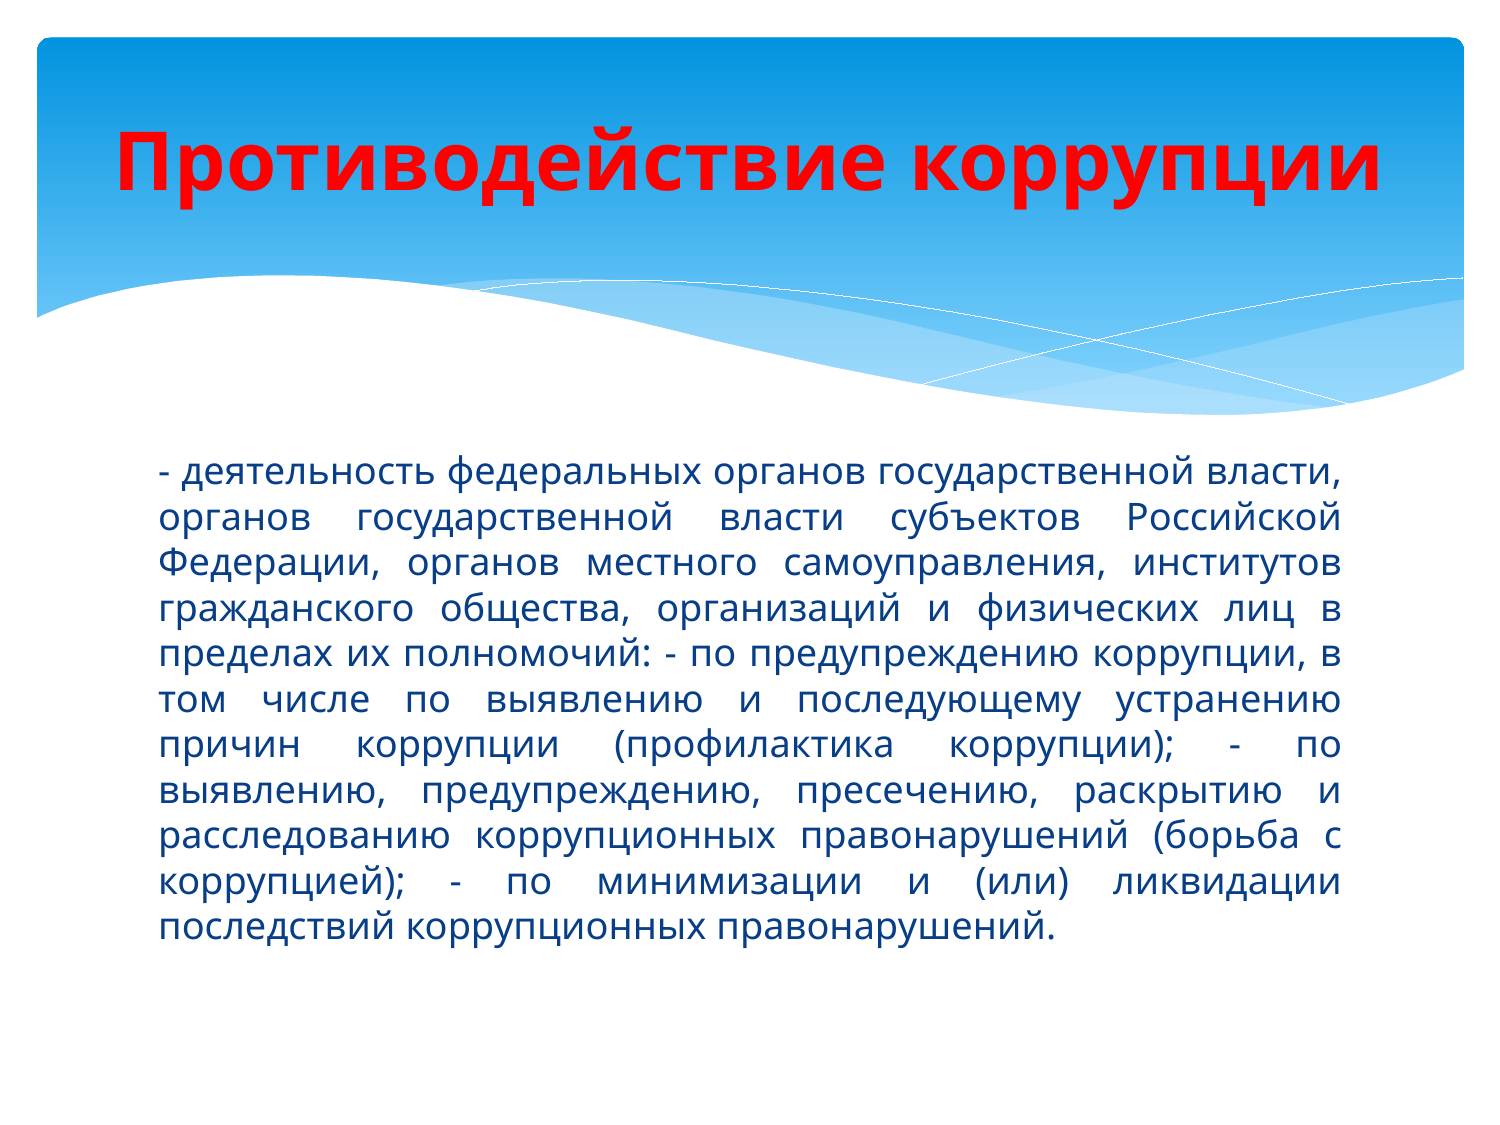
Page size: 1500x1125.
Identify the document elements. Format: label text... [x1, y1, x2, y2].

title Противодействие коррупции [75, 55, 1425, 261]
list - деятельность федеральных органов государственной власти, органов государственной власти субъектов Российской Федерации, органов местного самоуправления, институтов гражданского общества, организаций и физических лиц в пределах их полномочий: - по предупреждению коррупции, в том числе по выявлению и последующему устранению причин коррупции (профилактика коррупции); - по выявлению, предупреждению, пресечению, раскрытию и расследованию коррупционных правонарушений (борьба с коррупцией); - по минимизации и (или) ликвидации последствий коррупционных правонарушений. [143, 438, 1359, 1005]
